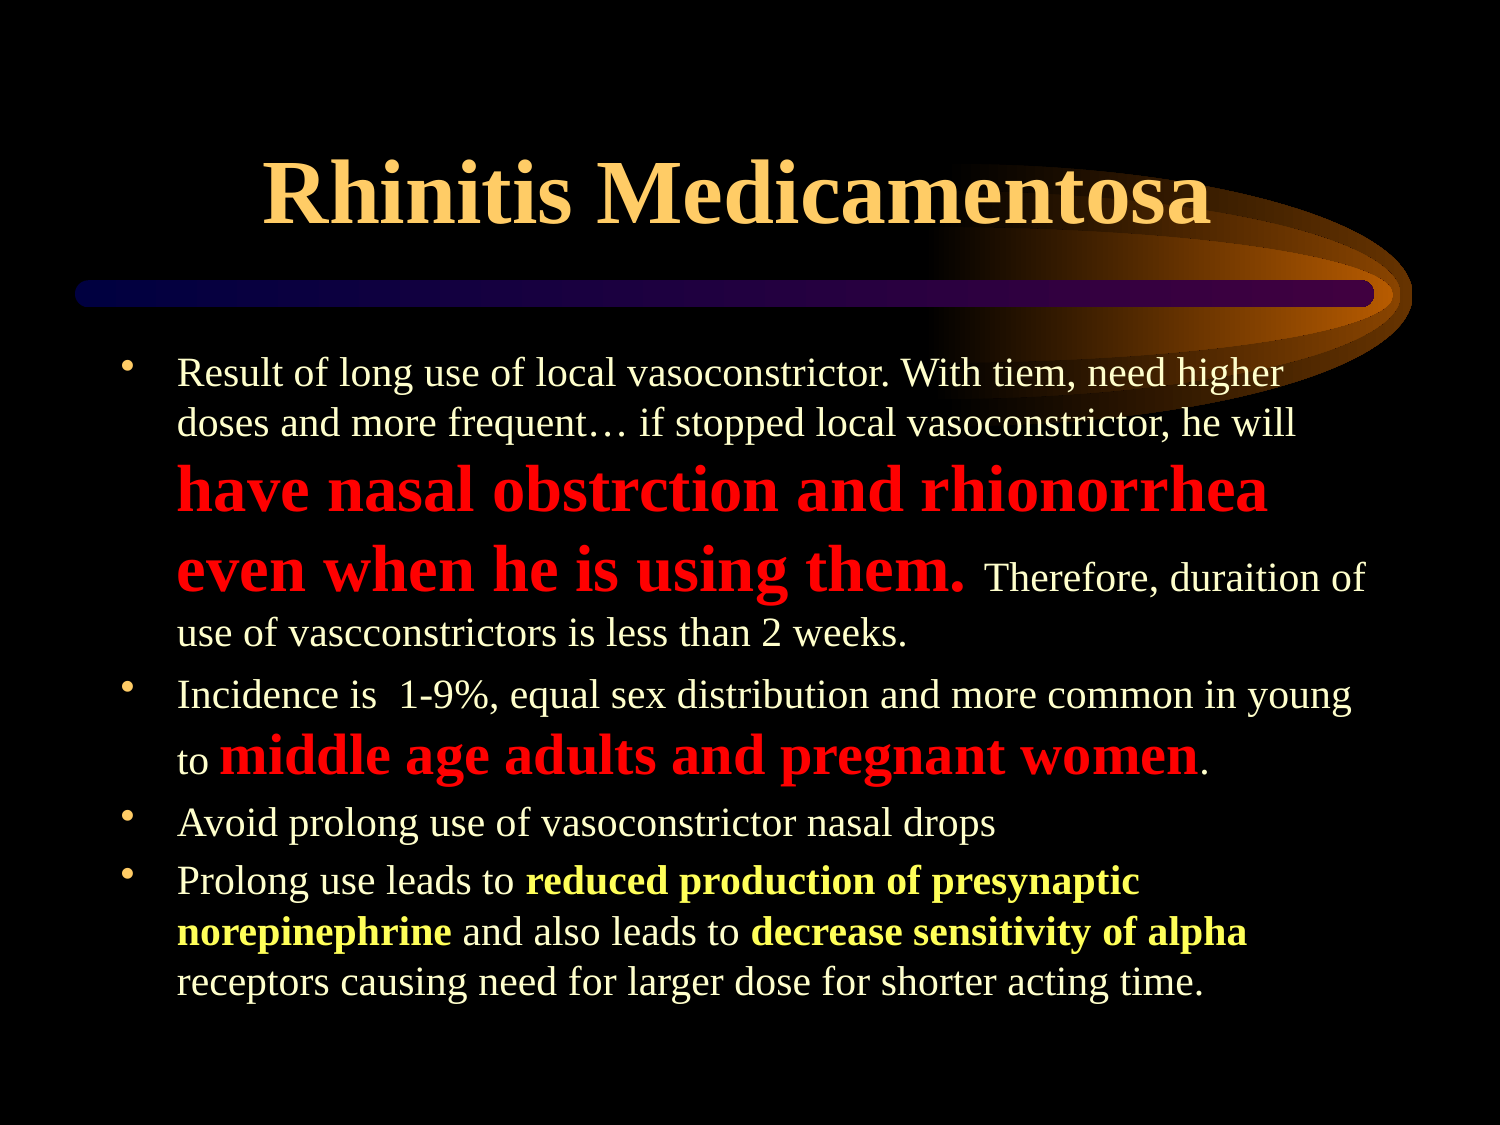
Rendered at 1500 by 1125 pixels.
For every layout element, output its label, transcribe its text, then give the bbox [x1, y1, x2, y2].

list Result of long use of local vasoconstrictor. With tiem, need higher doses and more frequent… if stopped local vasoconstrictor, he will have nasal obstrction and rhionorrhea even when he is using them. Therefore, duraition of use of vascconstrictors is less than 2 weeks. Incidence is 1-9%, equal sex distribution and more common in young to middle age adults and pregnant women. Avoid prolong use of vasoconstrictor nasal drops Prolong use leads to reduced production of presynaptic norepinephrine and also leads to decrease sensitivity of alpha receptors causing need for larger dose for shorter acting time. [105, 337, 1388, 1055]
title Rhinitis Medicamentosa [112, 62, 1388, 250]
